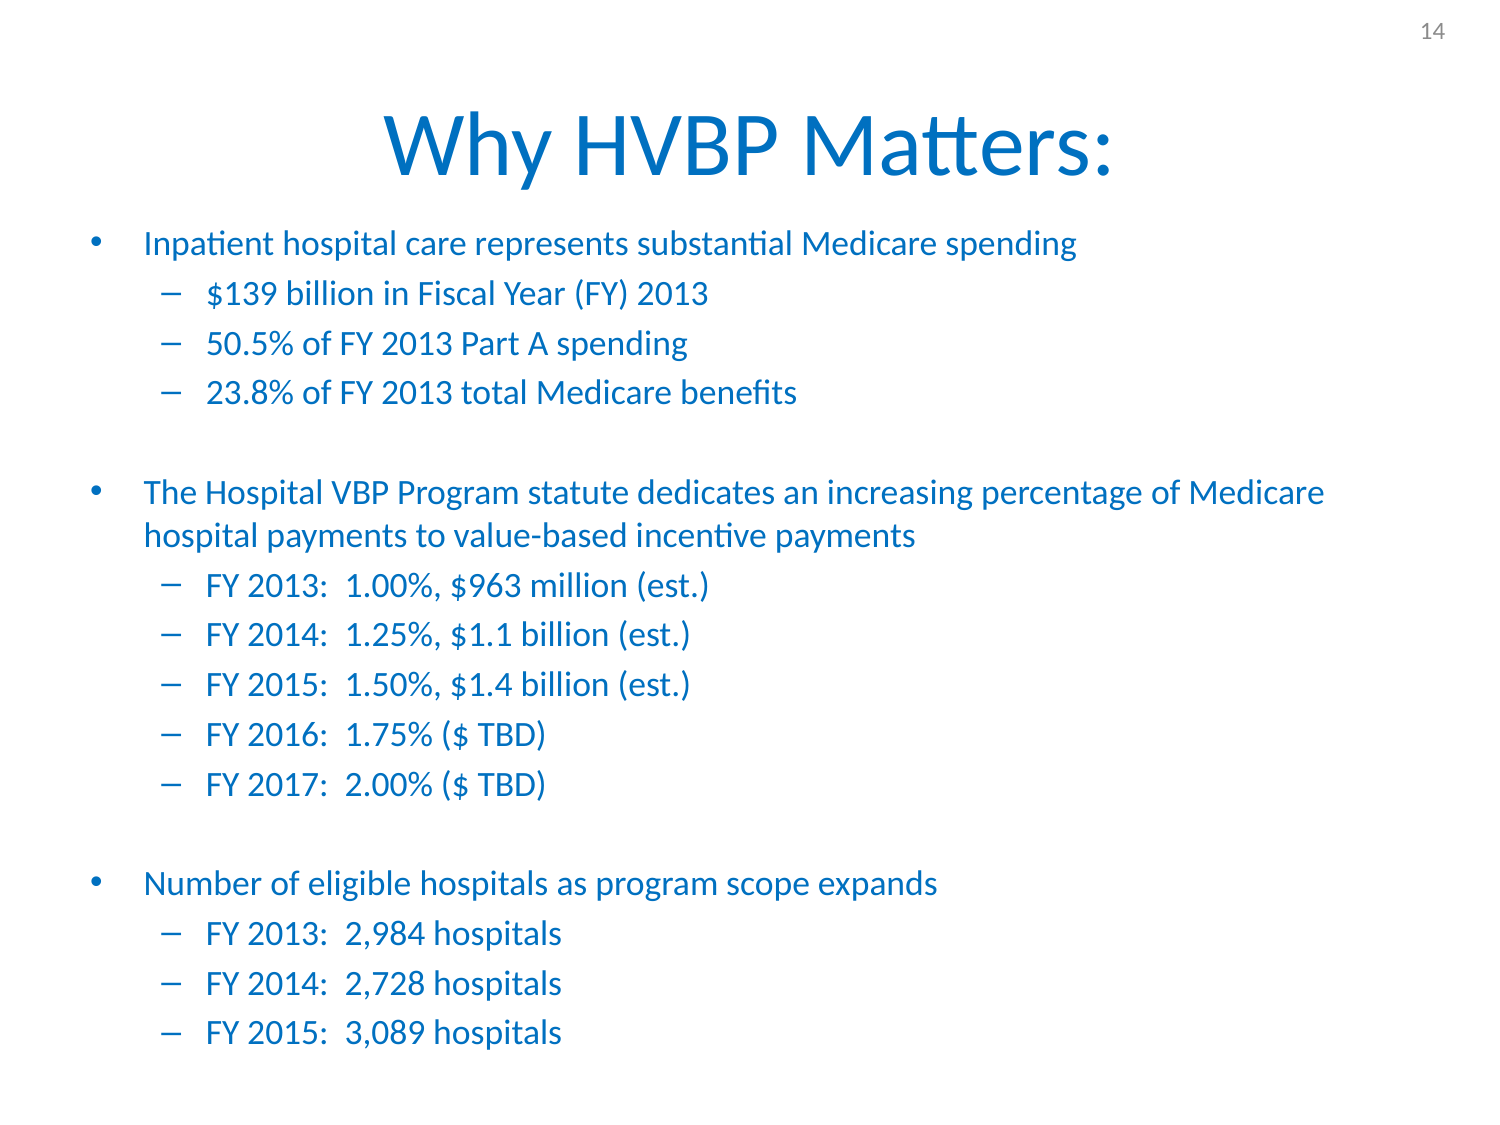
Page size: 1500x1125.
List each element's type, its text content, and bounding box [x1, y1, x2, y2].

list Inpatient hospital care represents substantial Medicare spending $139 billion in Fiscal Year (FY) 2013 50.5% of FY 2013 Part A spending 23.8% of FY 2013 total Medicare benefits The Hospital VBP Program statute dedicates an increasing percentage of Medicare hospital payments to value-based incentive payments FY 2013: 1.00%, $963 million (est.) FY 2014: 1.25%, $1.1 billion (est.) FY 2015: 1.50%, $1.4 billion (est.) FY 2016: 1.75% ($ TBD) FY 2017: 2.00% ($ TBD) Number of eligible hospitals as program scope expands FY 2013: 2,984 hospitals FY 2014: 2,728 hospitals FY 2015: 3,089 hospitals [75, 212, 1425, 1063]
slide_number 14 [1377, 15, 1460, 45]
title Why HVBP Matters: [75, 45, 1425, 212]
